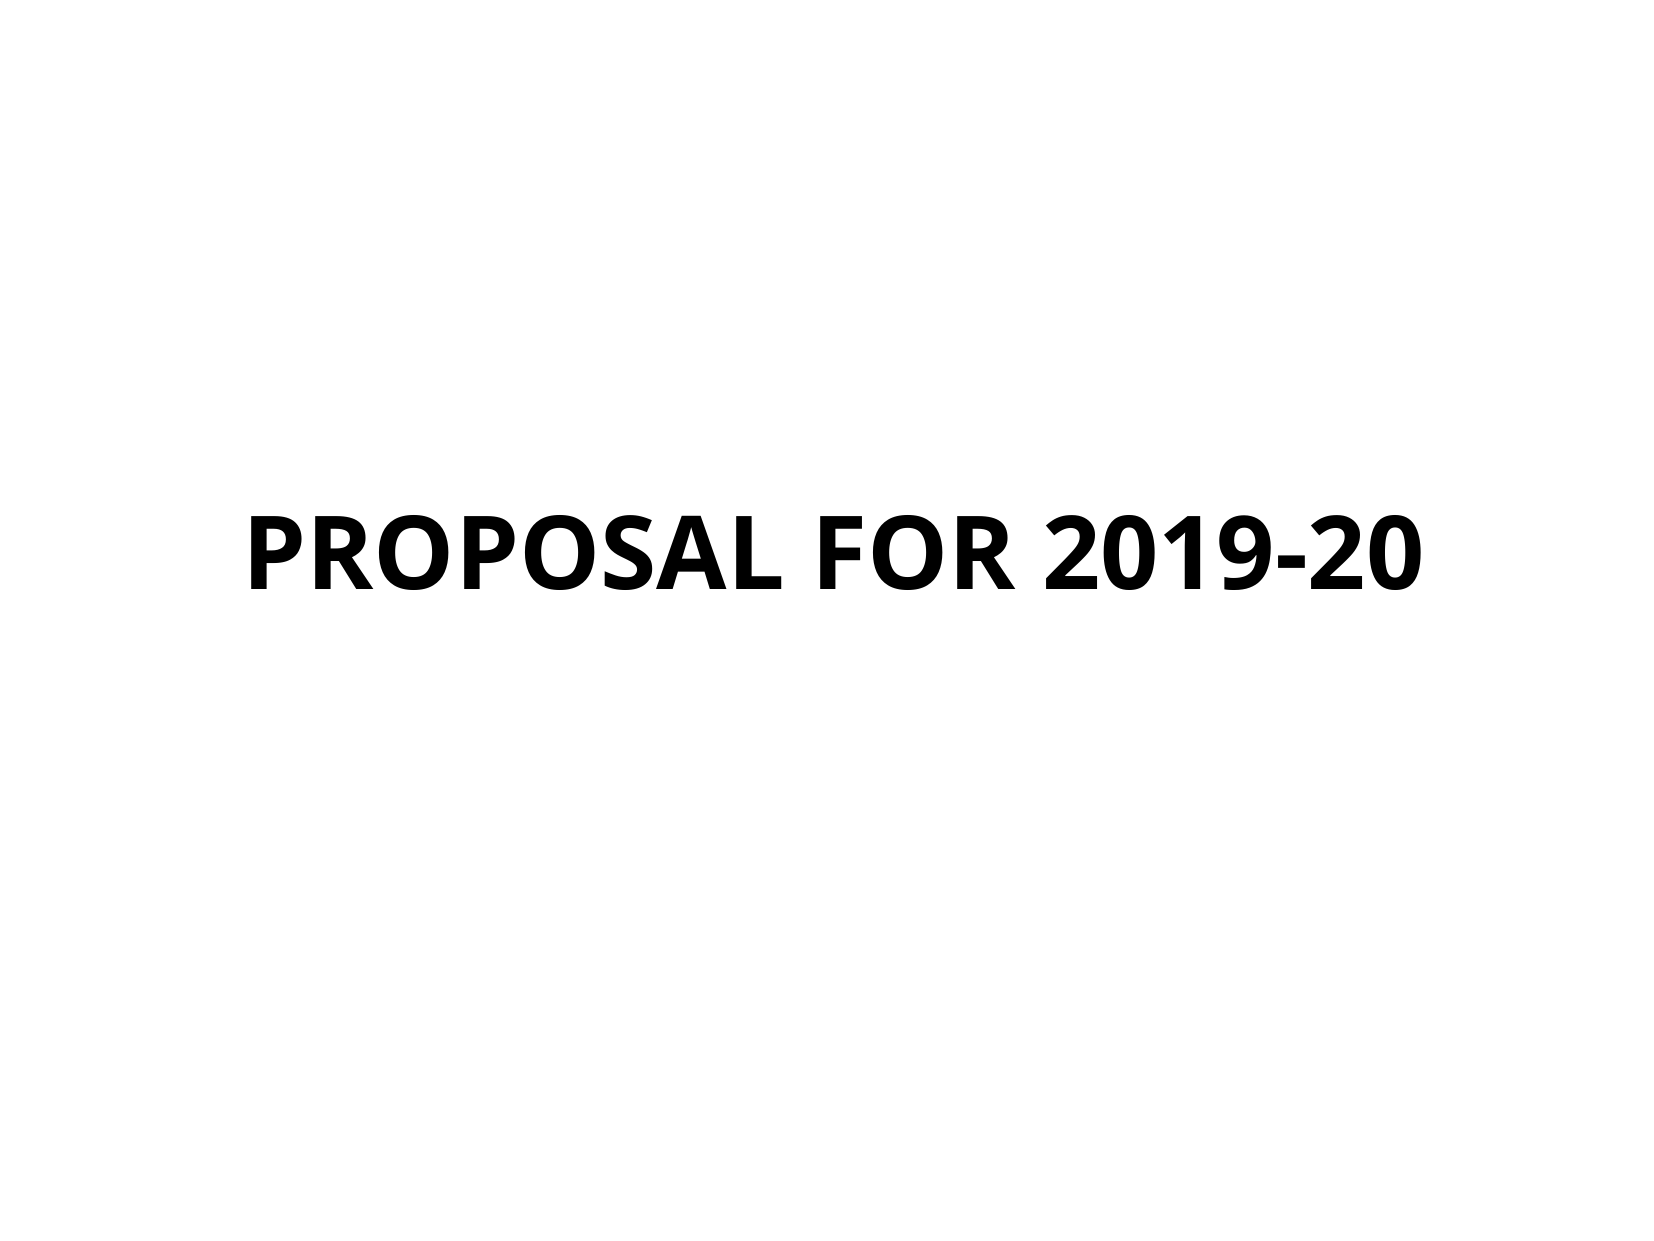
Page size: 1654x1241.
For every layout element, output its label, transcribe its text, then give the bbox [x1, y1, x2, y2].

title PROPOSAL FOR 2019-20 [89, 445, 1578, 652]
